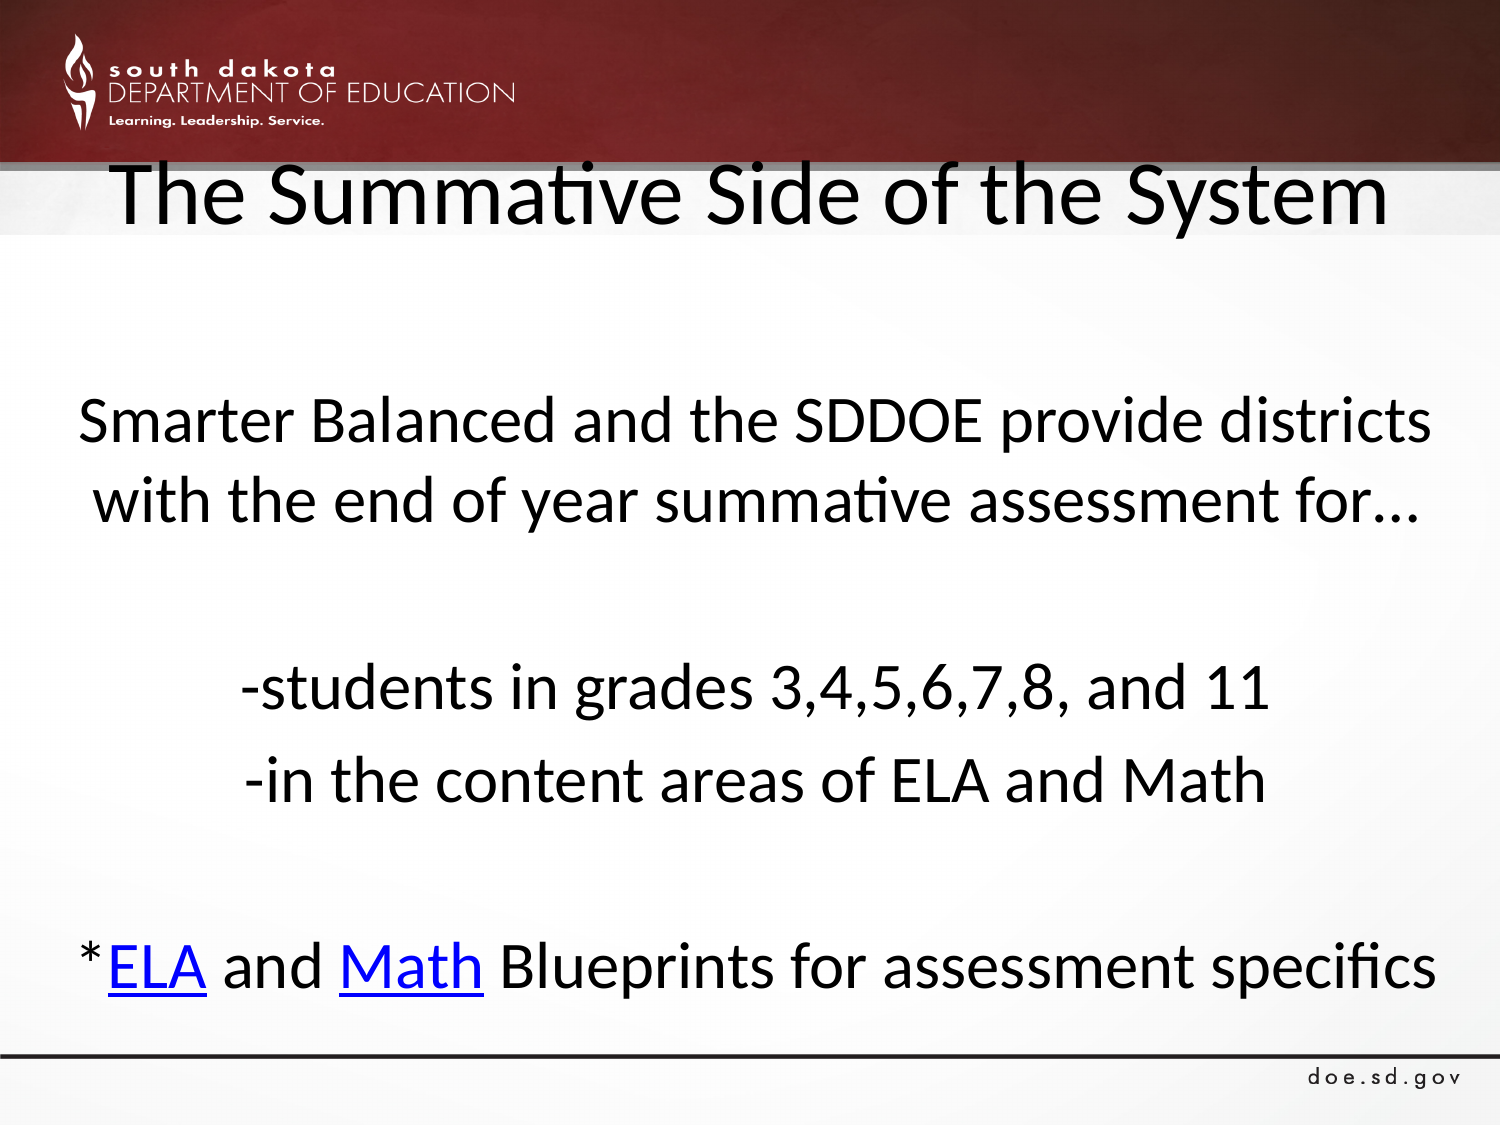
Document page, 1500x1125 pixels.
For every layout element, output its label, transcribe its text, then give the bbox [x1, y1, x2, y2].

list Smarter Balanced and the SDDOE provide districts with the end of year summative assessment for… -students in grades 3,4,5,6,7,8, and 11 -in the content areas of ELA and Math *ELA and Math Blueprints for assessment specifics [37, 274, 1476, 1018]
picture [0, 0, 1500, 1125]
title The Summative Side of the System [74, 162, 1426, 213]
